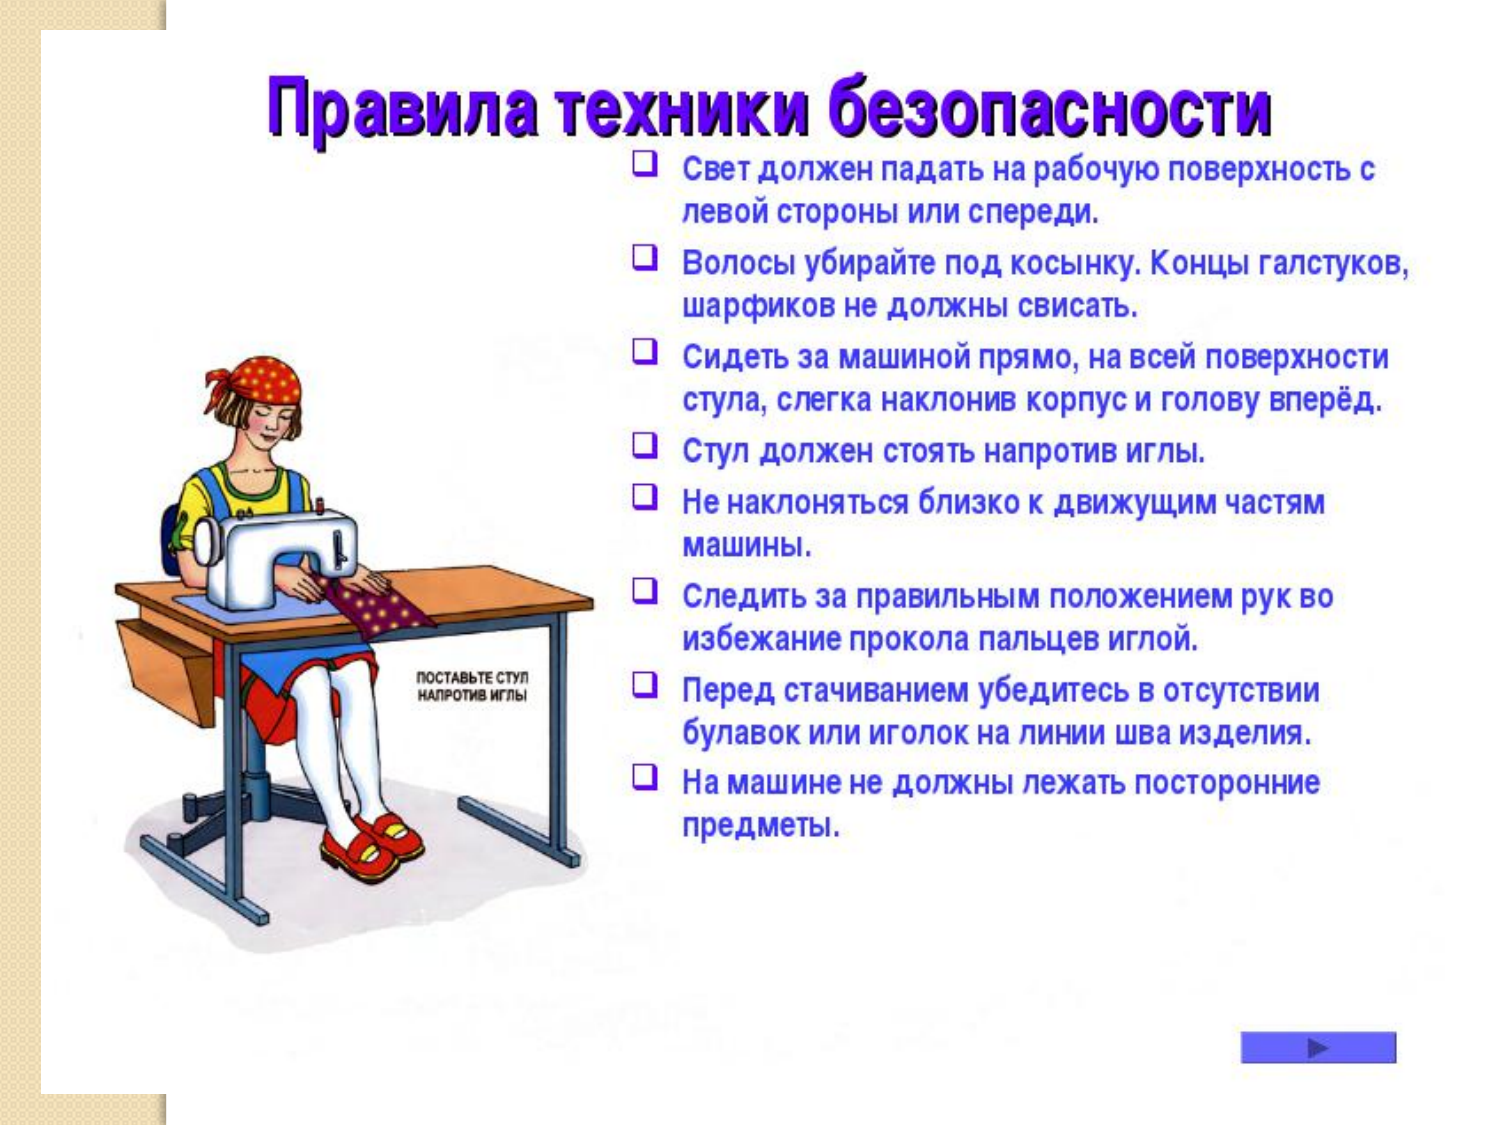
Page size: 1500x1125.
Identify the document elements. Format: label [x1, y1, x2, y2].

picture [41, 30, 1459, 1095]
